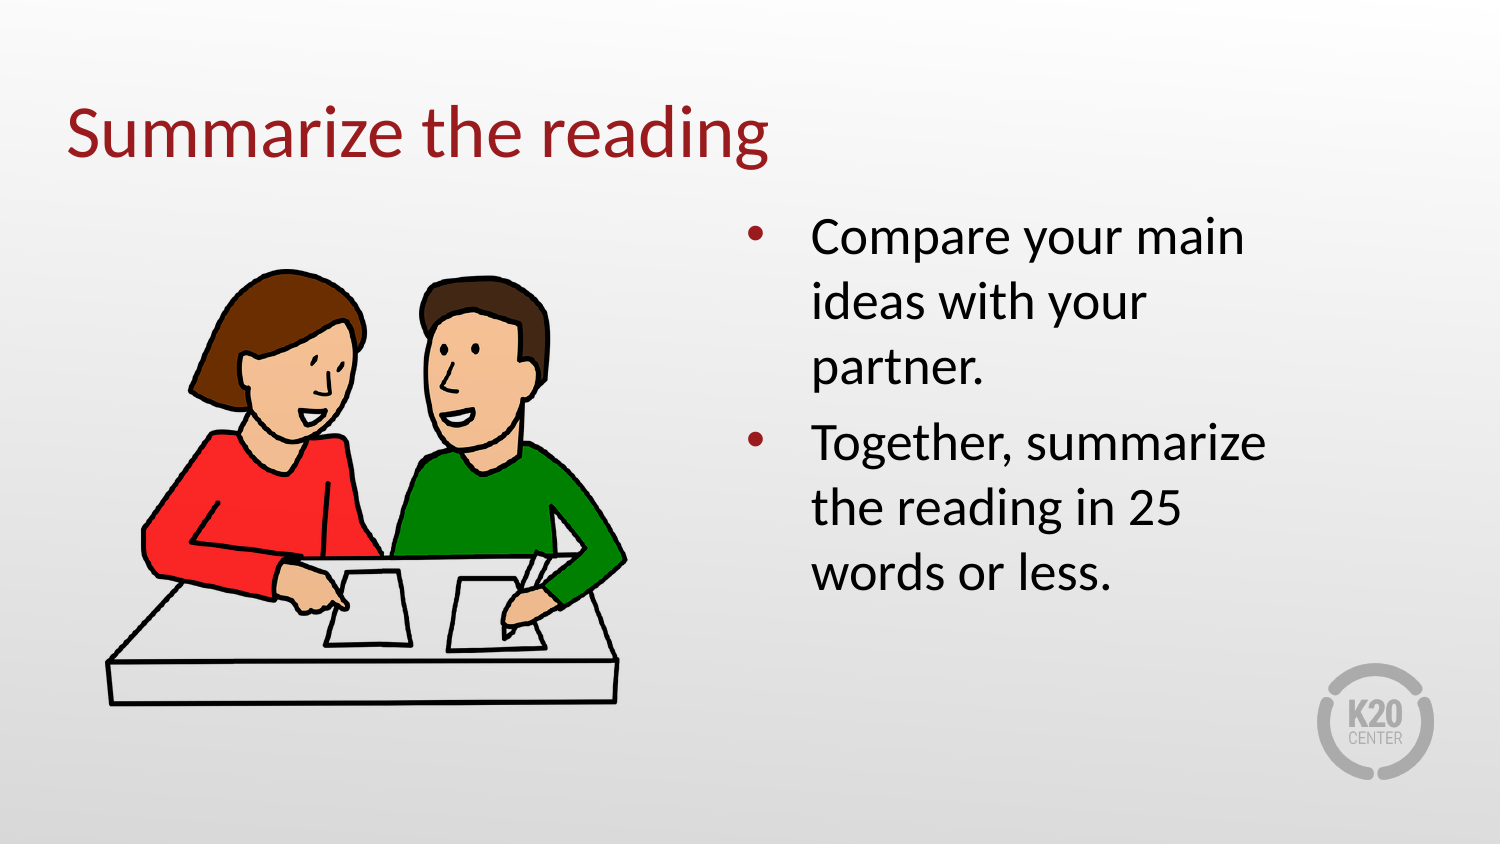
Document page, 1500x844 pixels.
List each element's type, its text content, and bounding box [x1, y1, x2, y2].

list Compare your main ideas with your partner. Together, summarize the reading in 25 words or less. [720, 193, 1288, 830]
picture [105, 269, 631, 709]
title Summarize the reading [66, 31, 1417, 173]
picture [1300, 646, 1451, 797]
